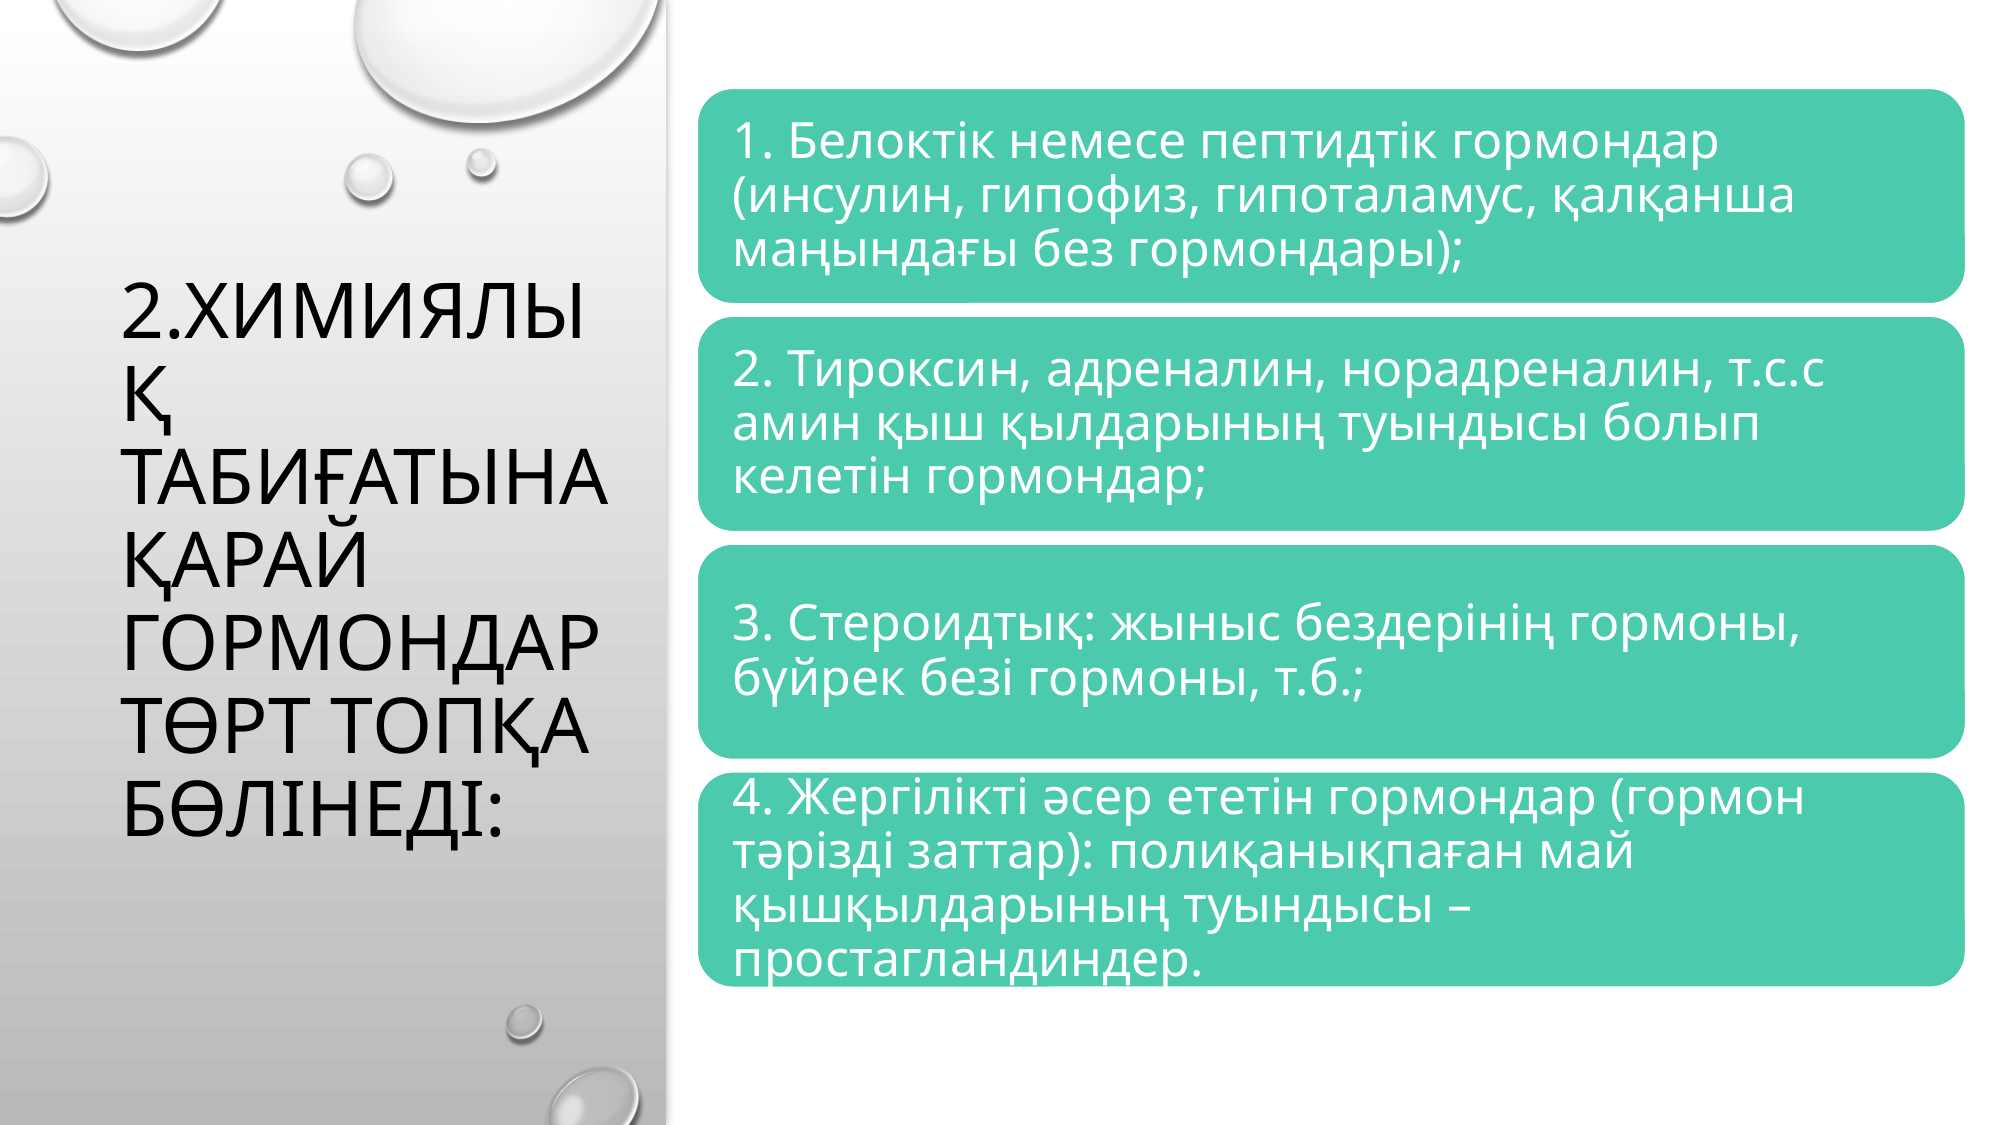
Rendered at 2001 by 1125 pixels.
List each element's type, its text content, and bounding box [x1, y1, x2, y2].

title 2.Химиялық табиғатына қарай гормондар төрт топқа бөлінеді: [105, 259, 633, 893]
text_box [672, 0, 2000, 1125]
text_box [0, 257, 667, 1125]
picture [0, 0, 667, 249]
picture [225, 977, 652, 1125]
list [696, 70, 1967, 1006]
